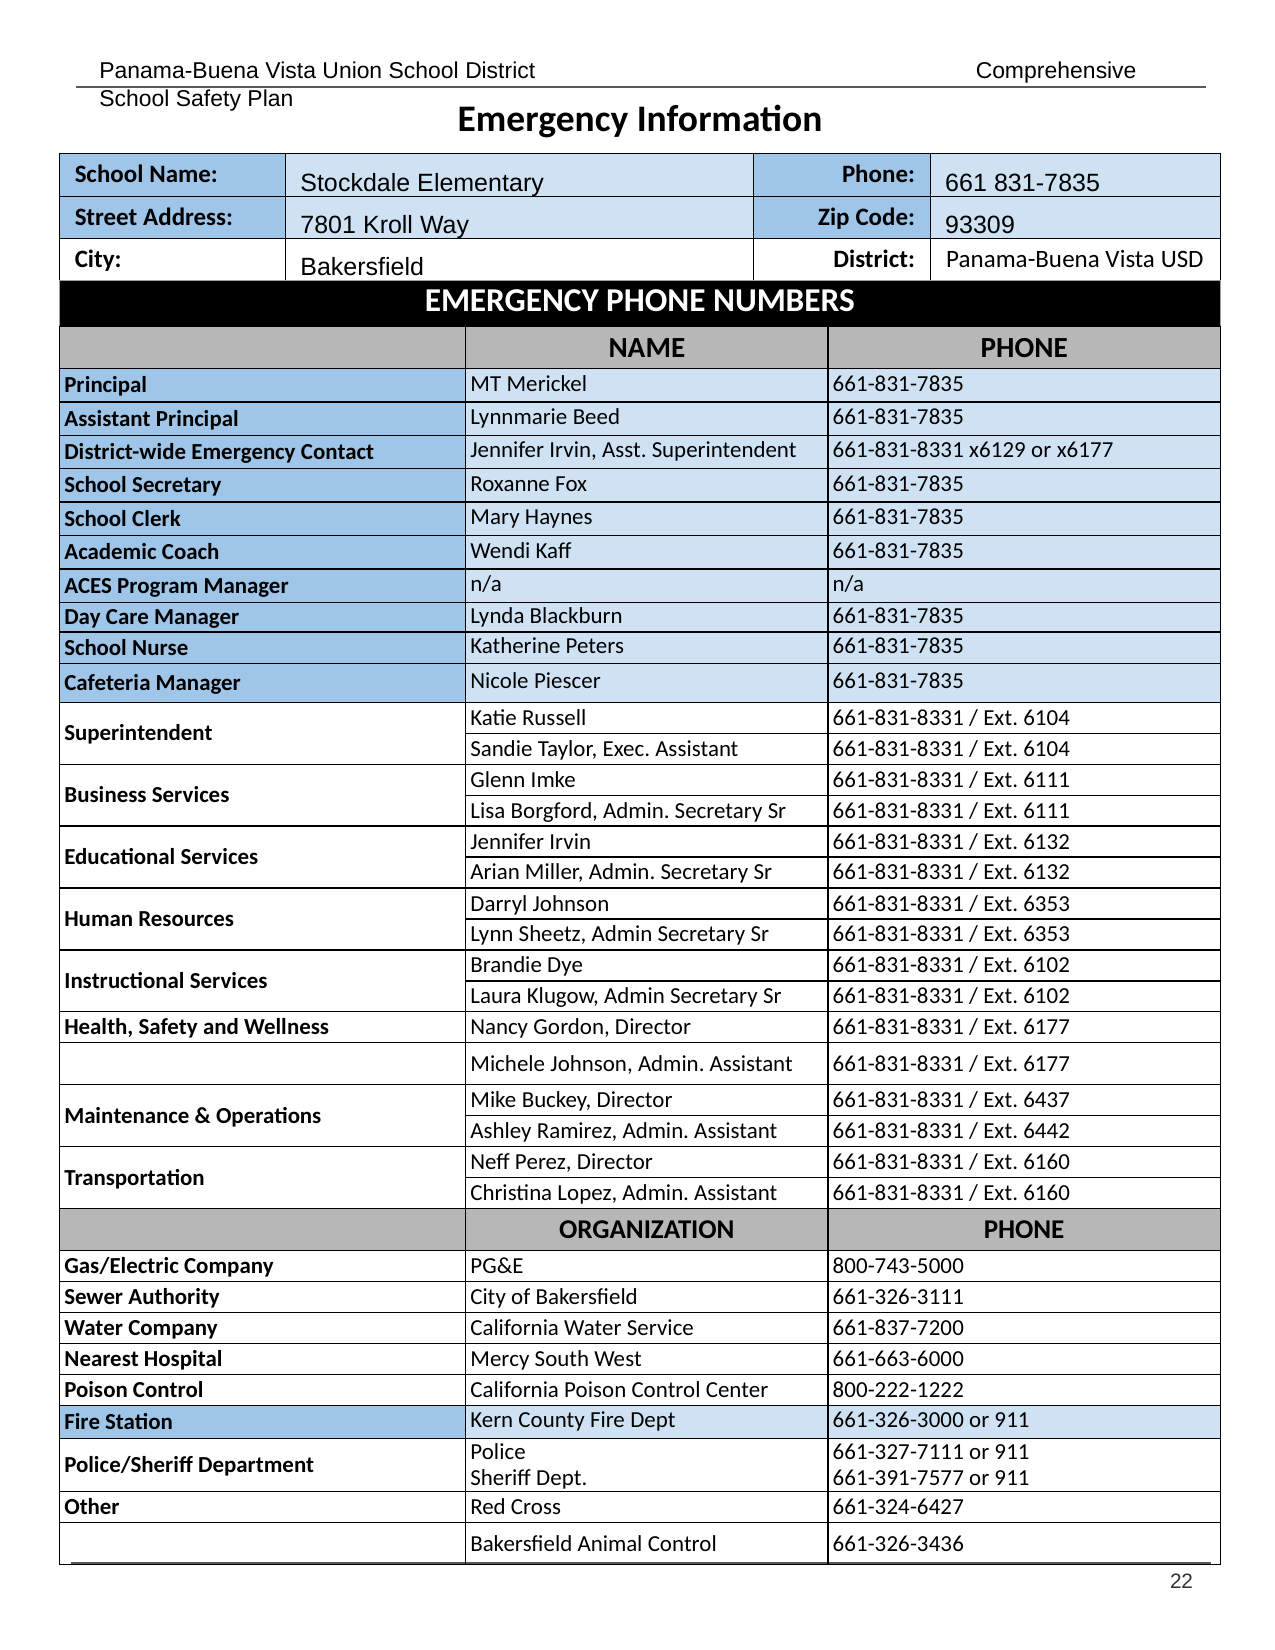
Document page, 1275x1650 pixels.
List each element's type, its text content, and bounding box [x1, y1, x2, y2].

table_cell Lynda Blackburn [466, 603, 827, 631]
table_cell ACES Program Manager [60, 570, 465, 602]
table_header Stockdale Elementary [286, 154, 753, 196]
table_cell 661-831-8331 / Ext. 6132 [829, 827, 1220, 856]
table_header Phone: [754, 154, 930, 196]
table_cell Nancy Gordon, Director [466, 1012, 827, 1042]
table_cell Police Sheriff Dept. [466, 1439, 827, 1491]
table_cell Arian Miller, Admin. Secretary Sr [466, 858, 827, 887]
table_cell Mike Buckey, Director [466, 1085, 827, 1115]
table_cell 661-326-3000 or 911 [829, 1406, 1220, 1438]
table_cell Other [60, 1492, 465, 1522]
table_cell Transportation [60, 1147, 465, 1208]
table_cell MT Merickel [466, 369, 827, 401]
table_cell Sewer Authority [60, 1282, 465, 1312]
table_header [60, 327, 465, 368]
table_cell 661-831-7835 [829, 369, 1220, 401]
table_cell Human Resources [60, 889, 465, 949]
table_cell [60, 1043, 465, 1084]
table_cell Brandie Dye [466, 951, 827, 980]
table_cell Principal [60, 369, 465, 401]
table_cell District-wide Emergency Contact [60, 436, 465, 468]
table_cell 661-831-8331 / Ext. 6160 [829, 1178, 1220, 1208]
table_cell Ashley Ramirez, Admin. Assistant [466, 1116, 827, 1146]
table_header PHONE [829, 327, 1220, 368]
table_cell 800-743-5000 [829, 1251, 1220, 1281]
table_cell 661-831-8331 / Ext. 6177 [829, 1012, 1220, 1042]
table_cell PG&E [466, 1251, 827, 1281]
table_cell 661-831-8331 / Ext. 6111 [829, 796, 1220, 825]
table_cell 661-831-7835 [829, 633, 1220, 663]
table_cell Business Services [60, 765, 465, 825]
table_cell Roxanne Fox [466, 469, 827, 501]
table_cell 661-831-8331 / Ext. 6132 [829, 858, 1220, 887]
table_cell Bakersfield Animal Control [466, 1523, 827, 1564]
table_cell Zip Code: [754, 197, 930, 238]
table_cell Lisa Borgford, Admin. Secretary Sr [466, 796, 827, 825]
table_cell Health, Safety and Wellness [60, 1012, 465, 1042]
table_cell 661-831-7835 [829, 603, 1220, 631]
table_cell 93309 [931, 197, 1220, 238]
table_cell Katie Russell [466, 703, 827, 733]
table_cell California Poison Control Center [466, 1375, 827, 1405]
table_header 661 831-7835 [931, 154, 1220, 196]
table_header School Name: [60, 154, 285, 196]
table_cell School Clerk [60, 503, 465, 535]
title Emergency Information [59, 93, 1221, 139]
table_cell Fire Station [60, 1406, 465, 1438]
table_cell 661-831-7835 [829, 403, 1220, 435]
table_cell Kern County Fire Dept [466, 1406, 827, 1438]
table_cell 7801 Kroll Way [286, 197, 753, 238]
table_cell Red Cross [466, 1492, 827, 1522]
table_cell Michele Johnson, Admin. Assistant [466, 1043, 827, 1084]
table_cell 800-222-1222 [829, 1375, 1220, 1405]
table_cell Wendi Kaff [466, 536, 827, 568]
table_cell Neff Perez, Director [466, 1147, 827, 1177]
table_cell 661-831-8331 / Ext. 6102 [829, 951, 1220, 980]
table_cell Lynn Sheetz, Admin Secretary Sr [466, 920, 827, 949]
table_cell 661-831-8331 / Ext. 6111 [829, 765, 1220, 795]
table_cell 661-831-7835 [829, 536, 1220, 568]
table_cell 661-831-8331 / Ext. 6353 [829, 920, 1220, 949]
table_cell 661-831-8331 / Ext. 6102 [829, 982, 1220, 1011]
table_cell Academic Coach [60, 536, 465, 568]
table_cell 661-831-7835 [829, 664, 1220, 702]
table_cell 661-831-8331 / Ext. 6442 [829, 1116, 1220, 1146]
table_cell Lynnmarie Beed [466, 403, 827, 435]
table_cell Cafeteria Manager [60, 664, 465, 702]
table_cell Sandie Taylor, Exec. Assistant [466, 734, 827, 764]
table_cell 661-327-7111 or 911 661-391-7577 or 911 [829, 1439, 1220, 1491]
table_cell Darryl Johnson [466, 889, 827, 918]
table_cell 661-831-8331 / Ext. 6353 [829, 889, 1220, 918]
table_cell Mercy South West [466, 1344, 827, 1374]
table_cell n/a [466, 570, 827, 602]
table_cell Street Address: [60, 197, 285, 238]
table_cell Gas/Electric Company [60, 1251, 465, 1281]
table_cell ORGANIZATION [466, 1209, 827, 1250]
table_cell School Secretary [60, 469, 465, 501]
table_cell Water Company [60, 1313, 465, 1343]
table_cell Christina Lopez, Admin. Assistant [466, 1178, 827, 1208]
table_cell Bakersfield [286, 239, 753, 280]
table_cell District: [754, 239, 930, 280]
table_cell City of Bakersfield [466, 1282, 827, 1312]
table_cell 661-831-8331 / Ext. 6160 [829, 1147, 1220, 1177]
table_cell Instructional Services [60, 951, 465, 1011]
table_cell 661-831-7835 [829, 503, 1220, 535]
table_cell PHONE [829, 1209, 1220, 1250]
table_cell 661-324-6427 [829, 1492, 1220, 1522]
table_cell Laura Klugow, Admin Secretary Sr [466, 982, 827, 1011]
table_cell California Water Service [466, 1313, 827, 1343]
table_cell [60, 1523, 465, 1564]
table_cell Educational Services [60, 827, 465, 887]
table_cell [60, 1209, 465, 1250]
table_cell 661-831-7835 [829, 469, 1220, 501]
table_cell Maintenance & Operations [60, 1085, 465, 1146]
table_cell 661-831-8331 / Ext. 6104 [829, 734, 1220, 764]
table_cell Assistant Principal [60, 403, 465, 435]
table_cell 661-326-3111 [829, 1282, 1220, 1312]
table_cell 661-831-8331 / Ext. 6104 [829, 703, 1220, 733]
table_cell 661-831-8331 / Ext. 6437 [829, 1085, 1220, 1115]
table_cell 661-831-8331 / Ext. 6177 [829, 1043, 1220, 1084]
table_cell Nearest Hospital [60, 1344, 465, 1374]
table_header NAME [466, 327, 827, 368]
table_cell City: [60, 239, 285, 280]
table_cell 661-663-6000 [829, 1344, 1220, 1374]
slide_number ‹#› [1131, 1552, 1208, 1623]
table_cell Nicole Piescer [466, 664, 827, 702]
table_cell 661-831-8331 x6129 or x6177 [829, 436, 1220, 468]
table_cell Superintendent [60, 703, 465, 764]
table_cell Glenn Imke [466, 765, 827, 795]
table_cell Police/Sheriff Department [60, 1439, 465, 1491]
table_cell Mary Haynes [466, 503, 827, 535]
table_cell Katherine Peters [466, 633, 827, 663]
table_cell Jennifer Irvin [466, 827, 827, 856]
table_cell Poison Control [60, 1375, 465, 1405]
table_cell Jennifer Irvin, Asst. Superintendent [466, 436, 827, 468]
table_cell Panama-Buena Vista USD [931, 239, 1220, 280]
table_cell 661-837-7200 [829, 1313, 1220, 1343]
table_cell School Nurse [60, 633, 465, 663]
table_cell n/a [829, 570, 1220, 602]
table_cell Day Care Manager [60, 603, 465, 631]
table_header EMERGENCY PHONE NUMBERS [60, 281, 1220, 326]
table_cell 661-326-3436 [829, 1523, 1220, 1564]
